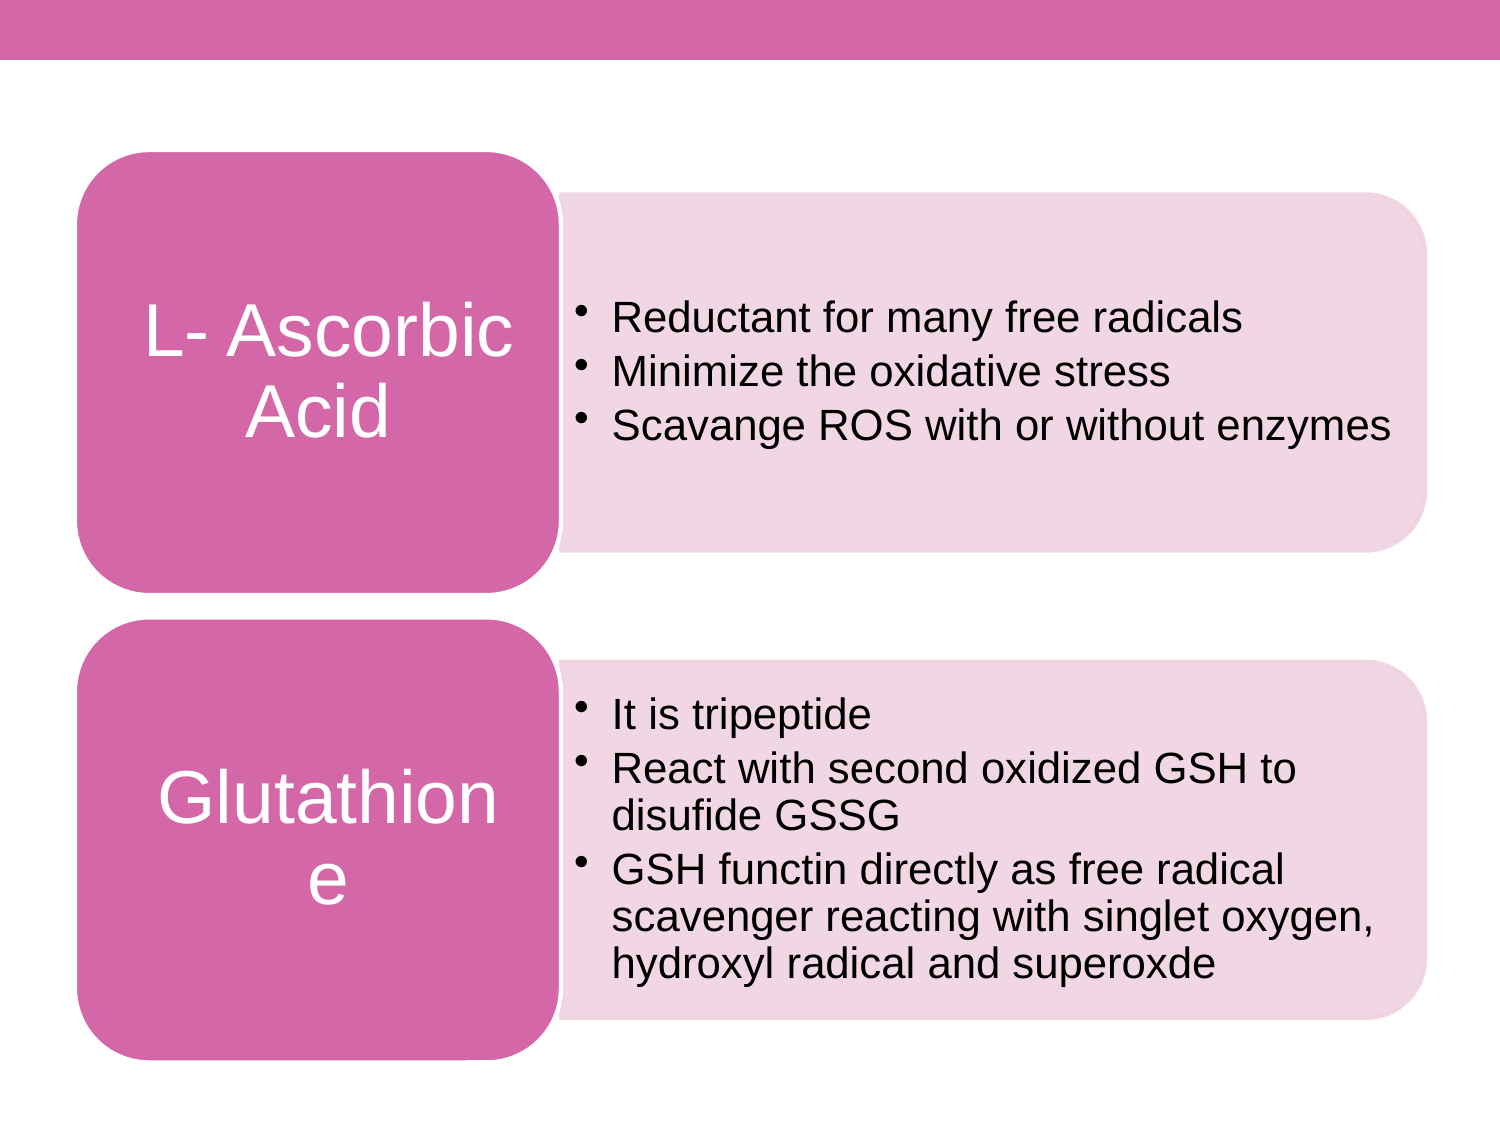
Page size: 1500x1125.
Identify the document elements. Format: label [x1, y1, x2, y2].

list [74, 149, 1426, 1063]
